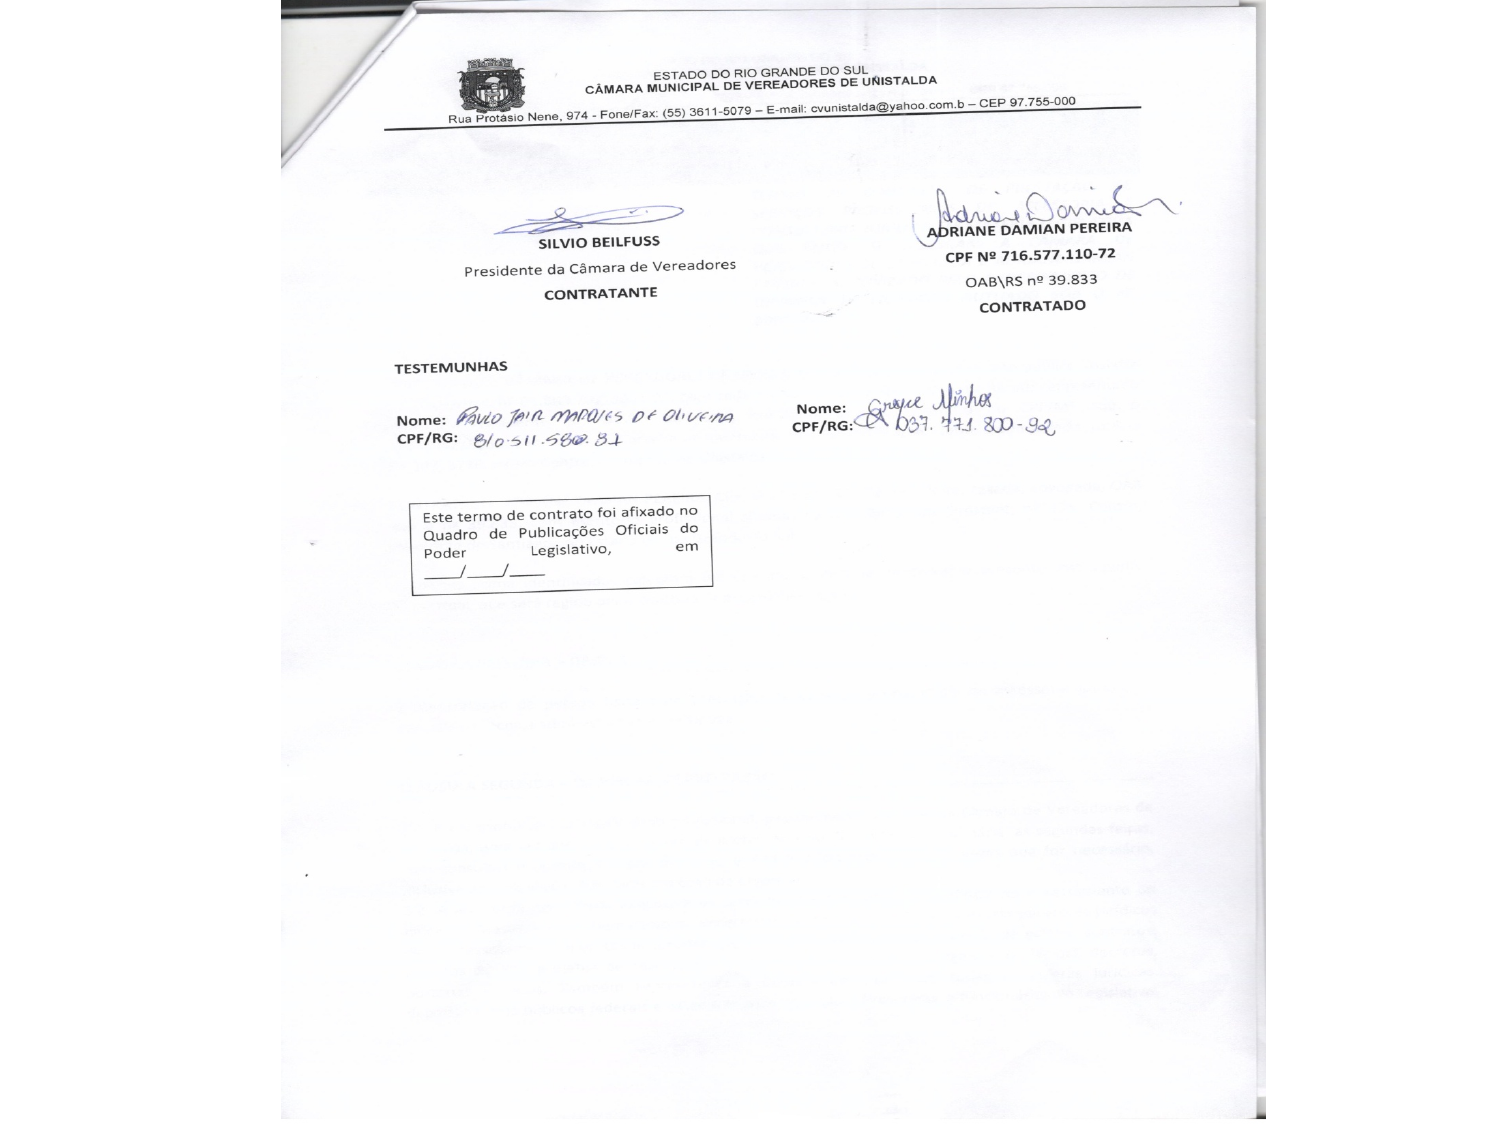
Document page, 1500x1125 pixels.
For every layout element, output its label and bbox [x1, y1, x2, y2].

picture [280, 0, 1266, 1125]
